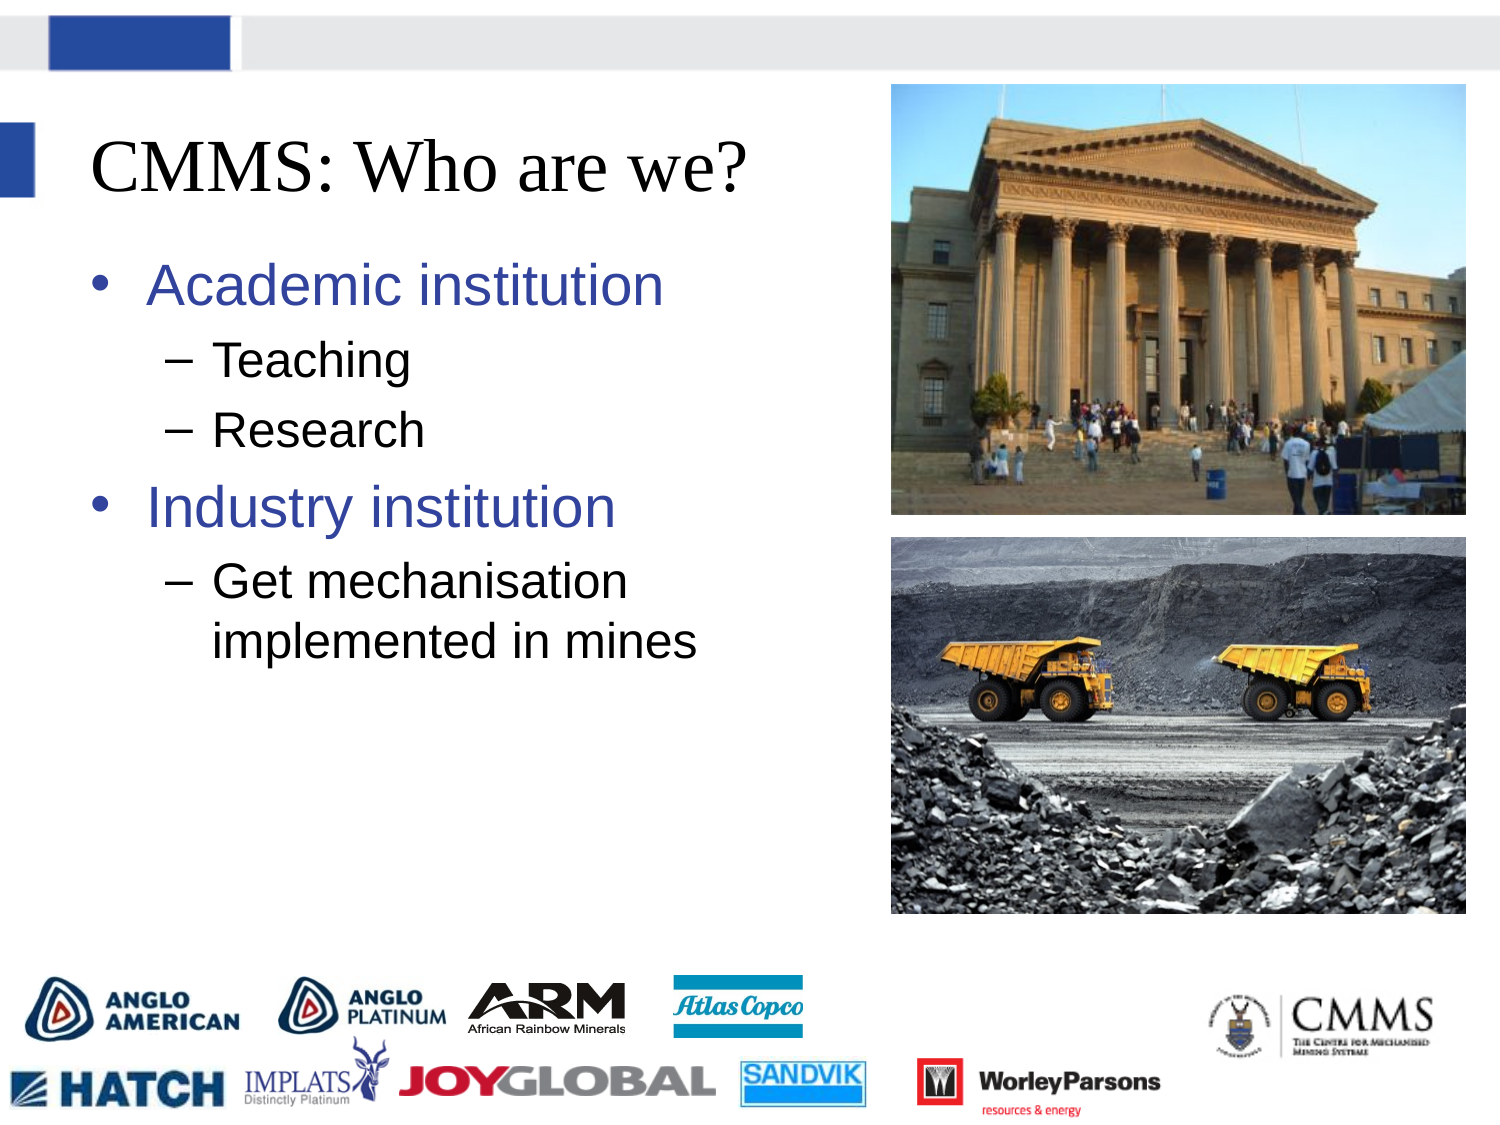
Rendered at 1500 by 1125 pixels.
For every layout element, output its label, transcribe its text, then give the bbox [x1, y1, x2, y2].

picture [0, 0, 1500, 1125]
list Academic institution Teaching Research Industry institution Get mechanisation implemented in mines [74, 239, 845, 953]
title CMMS: Who are we? [74, 101, 886, 223]
